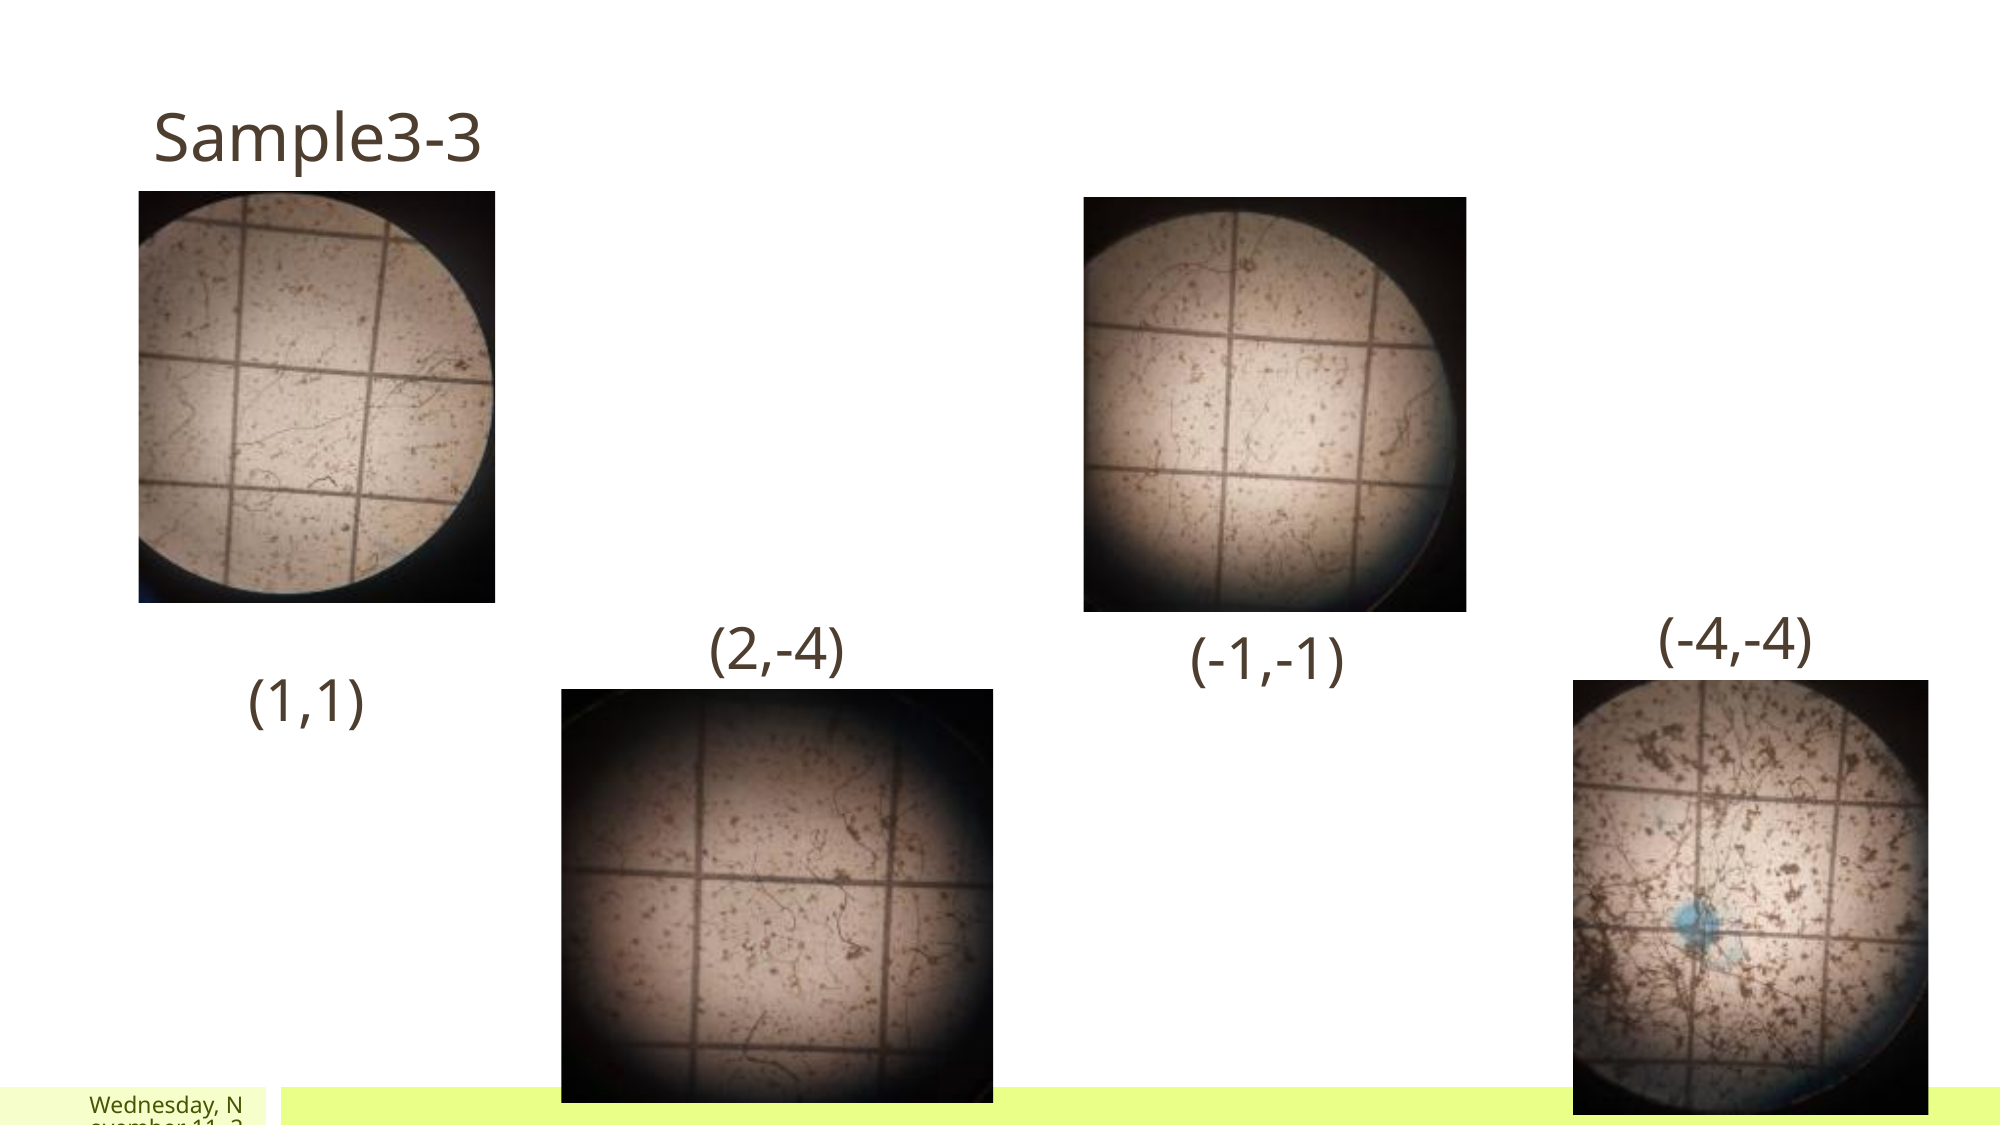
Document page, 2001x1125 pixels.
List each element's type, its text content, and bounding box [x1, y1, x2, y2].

picture [138, 191, 496, 603]
text_box (-4,-4) [1643, 593, 1923, 679]
text_box (1,1) [233, 655, 522, 741]
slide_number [74, 1087, 269, 1125]
picture [561, 689, 994, 1103]
text_box (2,-4) [694, 604, 1000, 690]
picture [1573, 680, 1929, 1115]
text_box Sample3-3 [138, 87, 724, 183]
text_box (-1,-1) [1175, 613, 1466, 699]
picture [1083, 197, 1467, 612]
